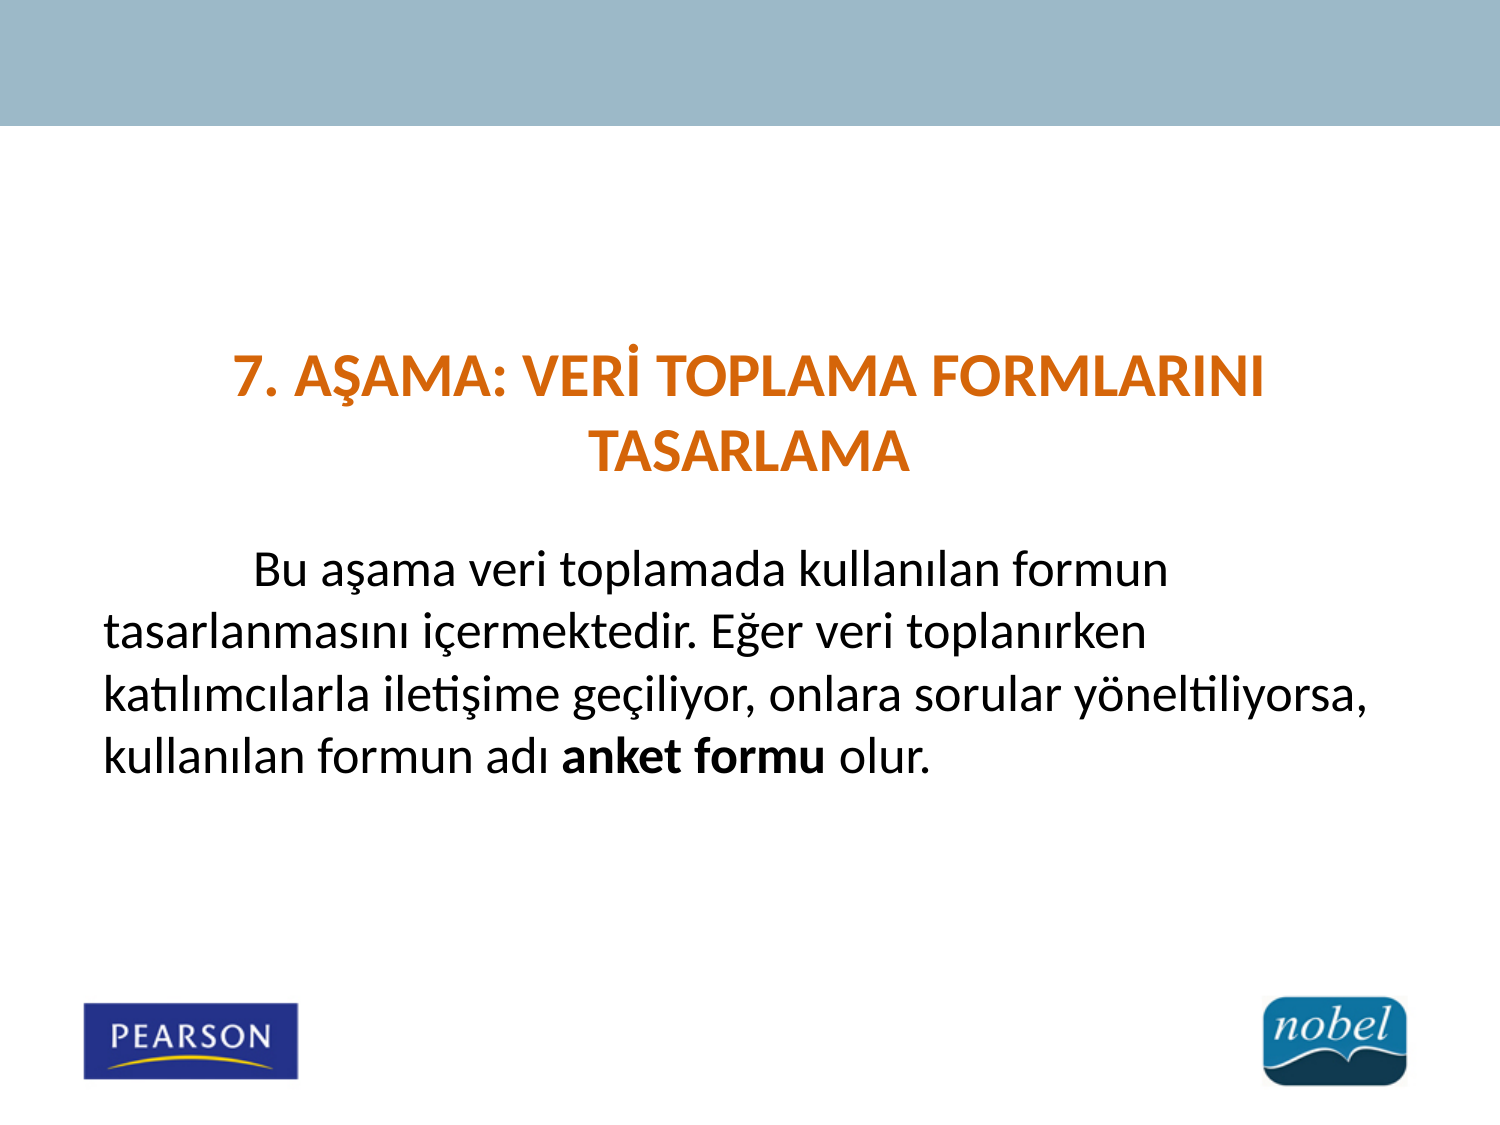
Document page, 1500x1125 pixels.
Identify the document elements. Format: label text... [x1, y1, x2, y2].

picture [0, 0, 1500, 1125]
text_box Bu aşama veri toplamada kullanılan formun tasarlanmasını içermektedir. Eğer veri toplanırken katılımcılarla iletişime geçiliyor, onlara sorular yöneltiliyorsa, kullanılan formun adı anket formu olur. [88, 527, 1412, 792]
text_box 7. AŞAMA: VERİ TOPLAMA FORMLARINI TASARLAMA [194, 326, 1306, 491]
